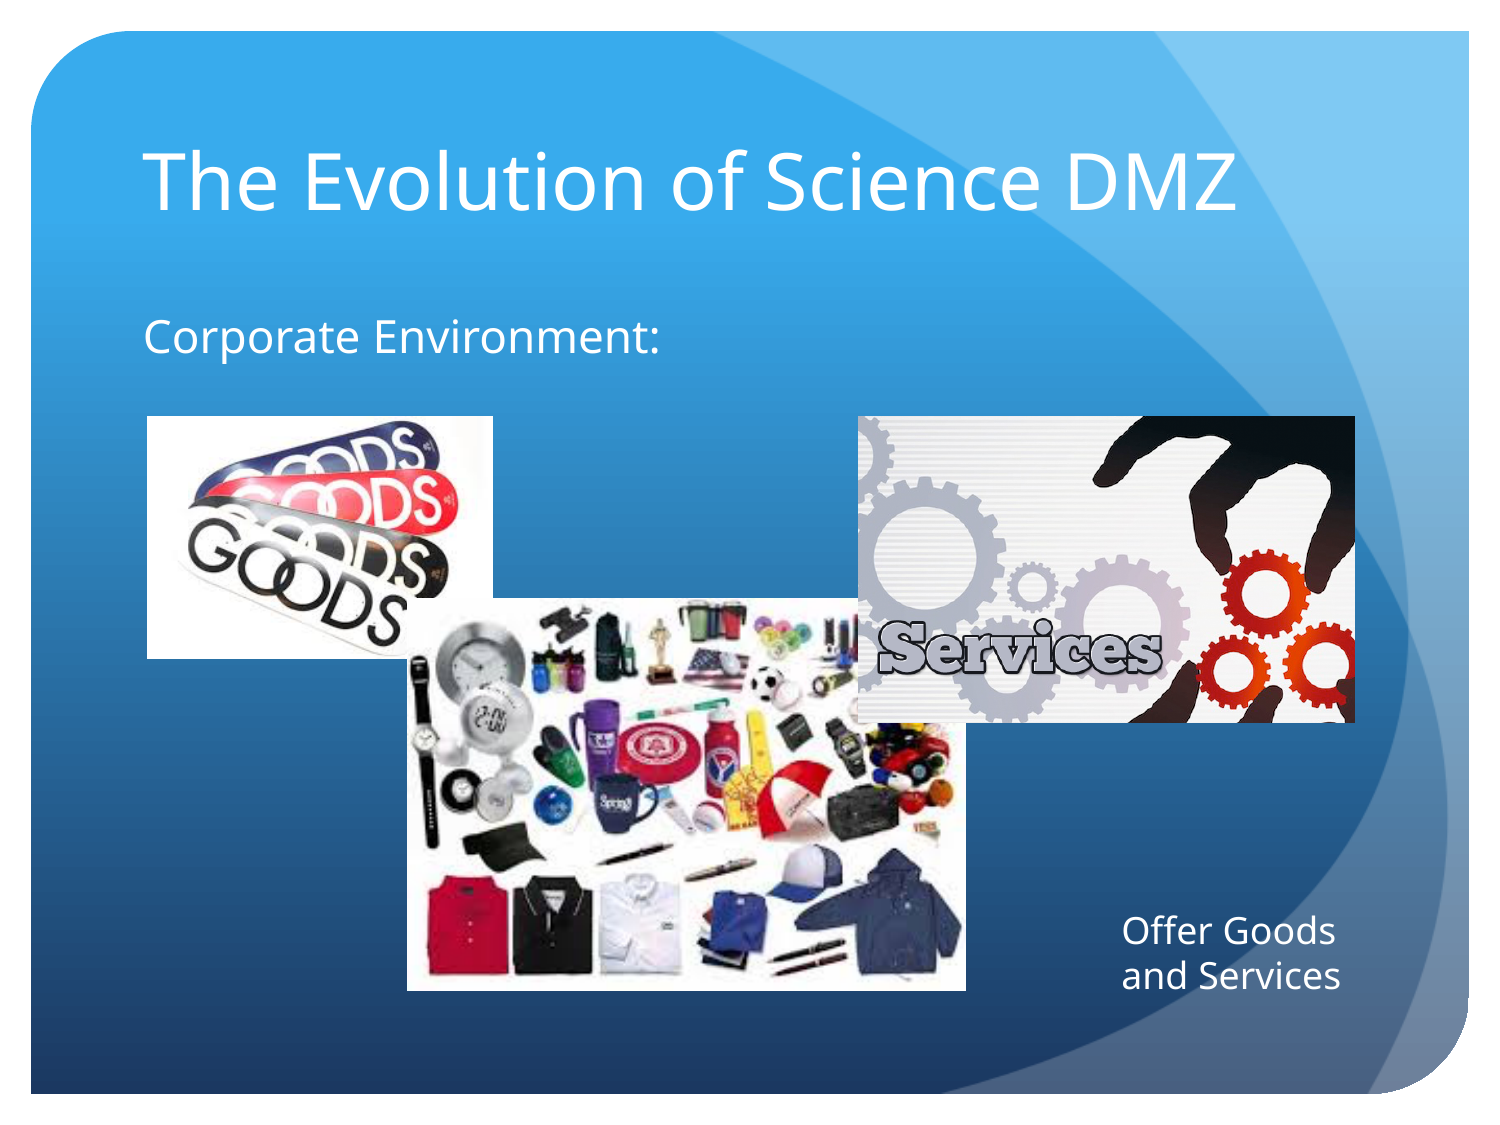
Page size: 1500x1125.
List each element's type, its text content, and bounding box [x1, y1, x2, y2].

text_box Offer Goods and Services [1106, 899, 1361, 1005]
list Corporate Environment: [127, 299, 1372, 393]
title The Evolution of Science DMZ [127, 62, 1372, 234]
picture [24, 30, 1473, 1094]
